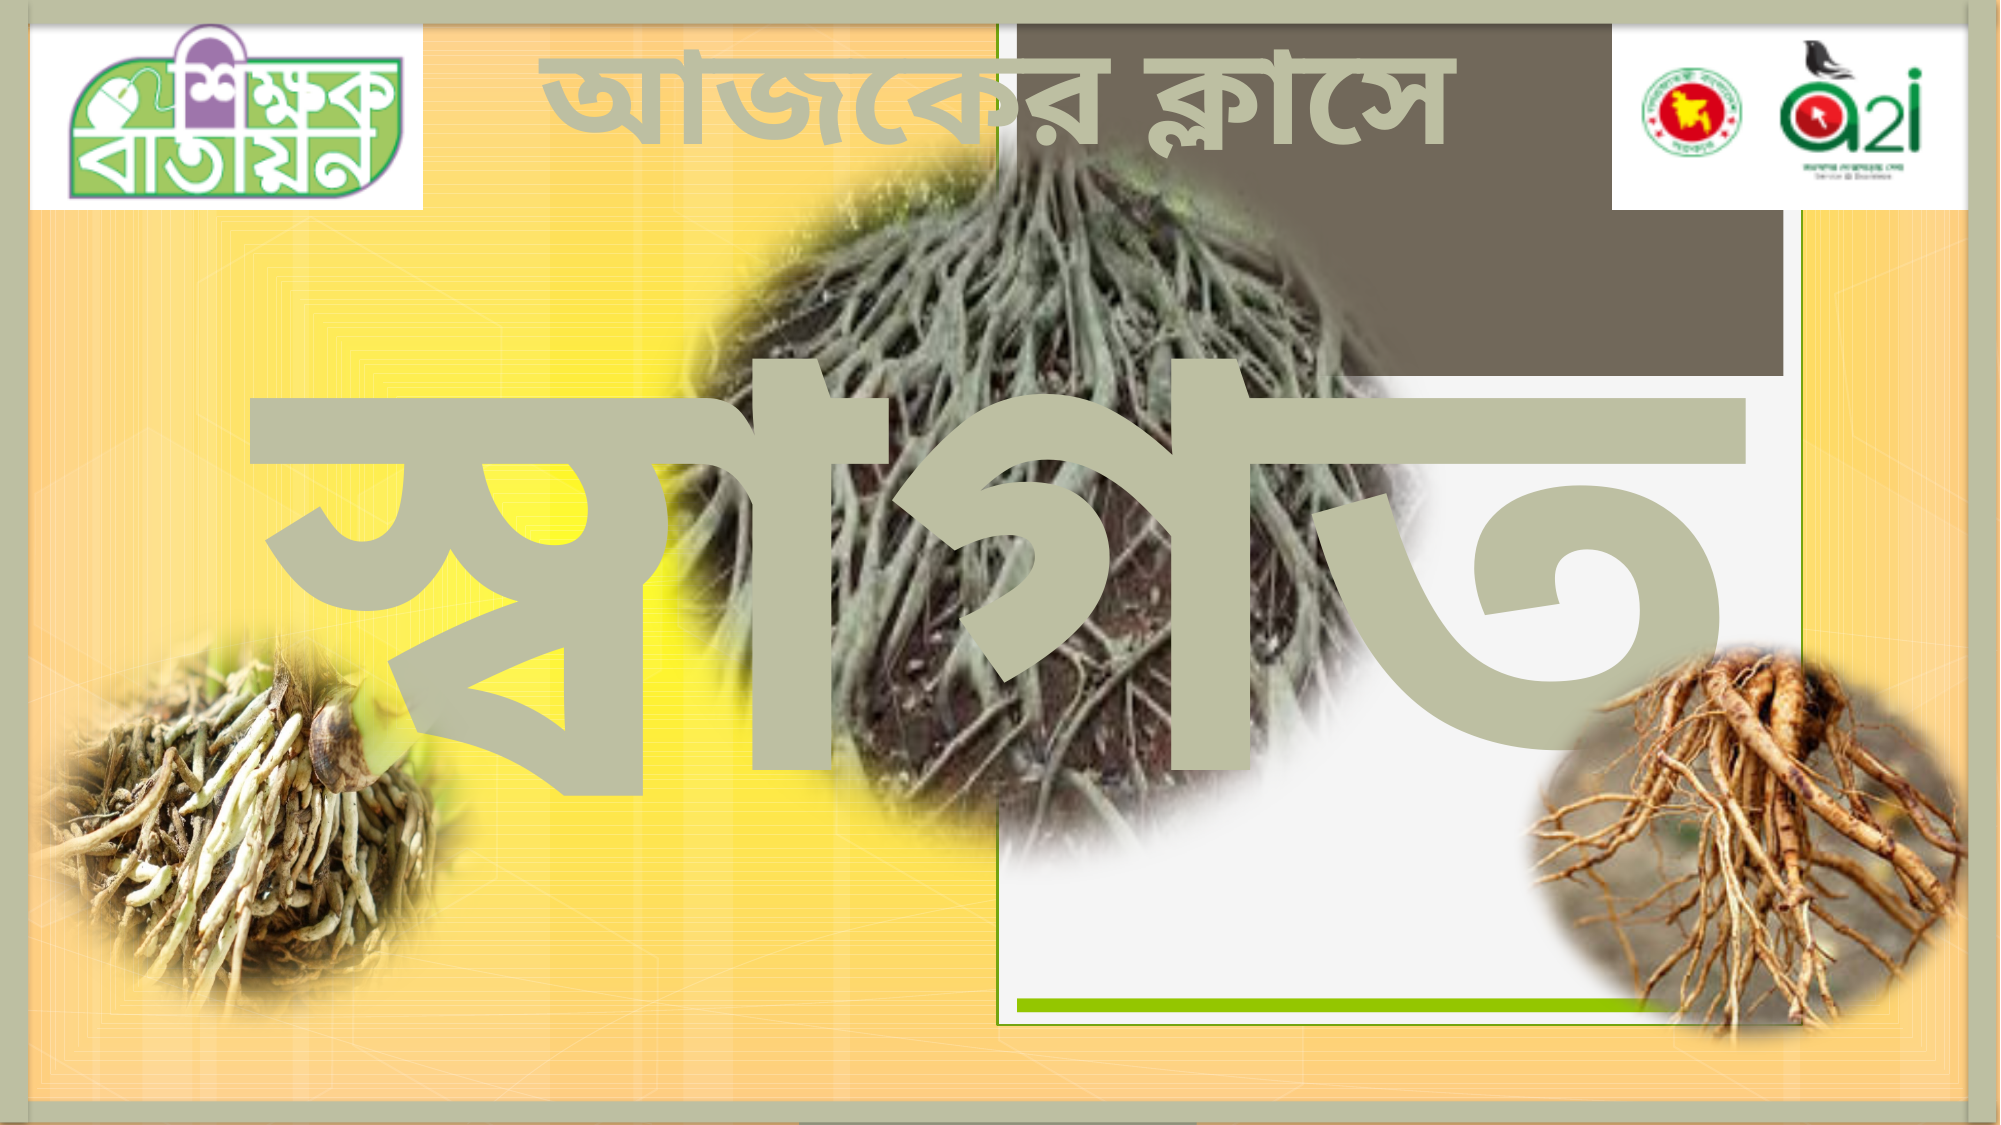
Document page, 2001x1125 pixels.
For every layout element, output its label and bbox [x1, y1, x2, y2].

text_box [0, 0, 1997, 1123]
